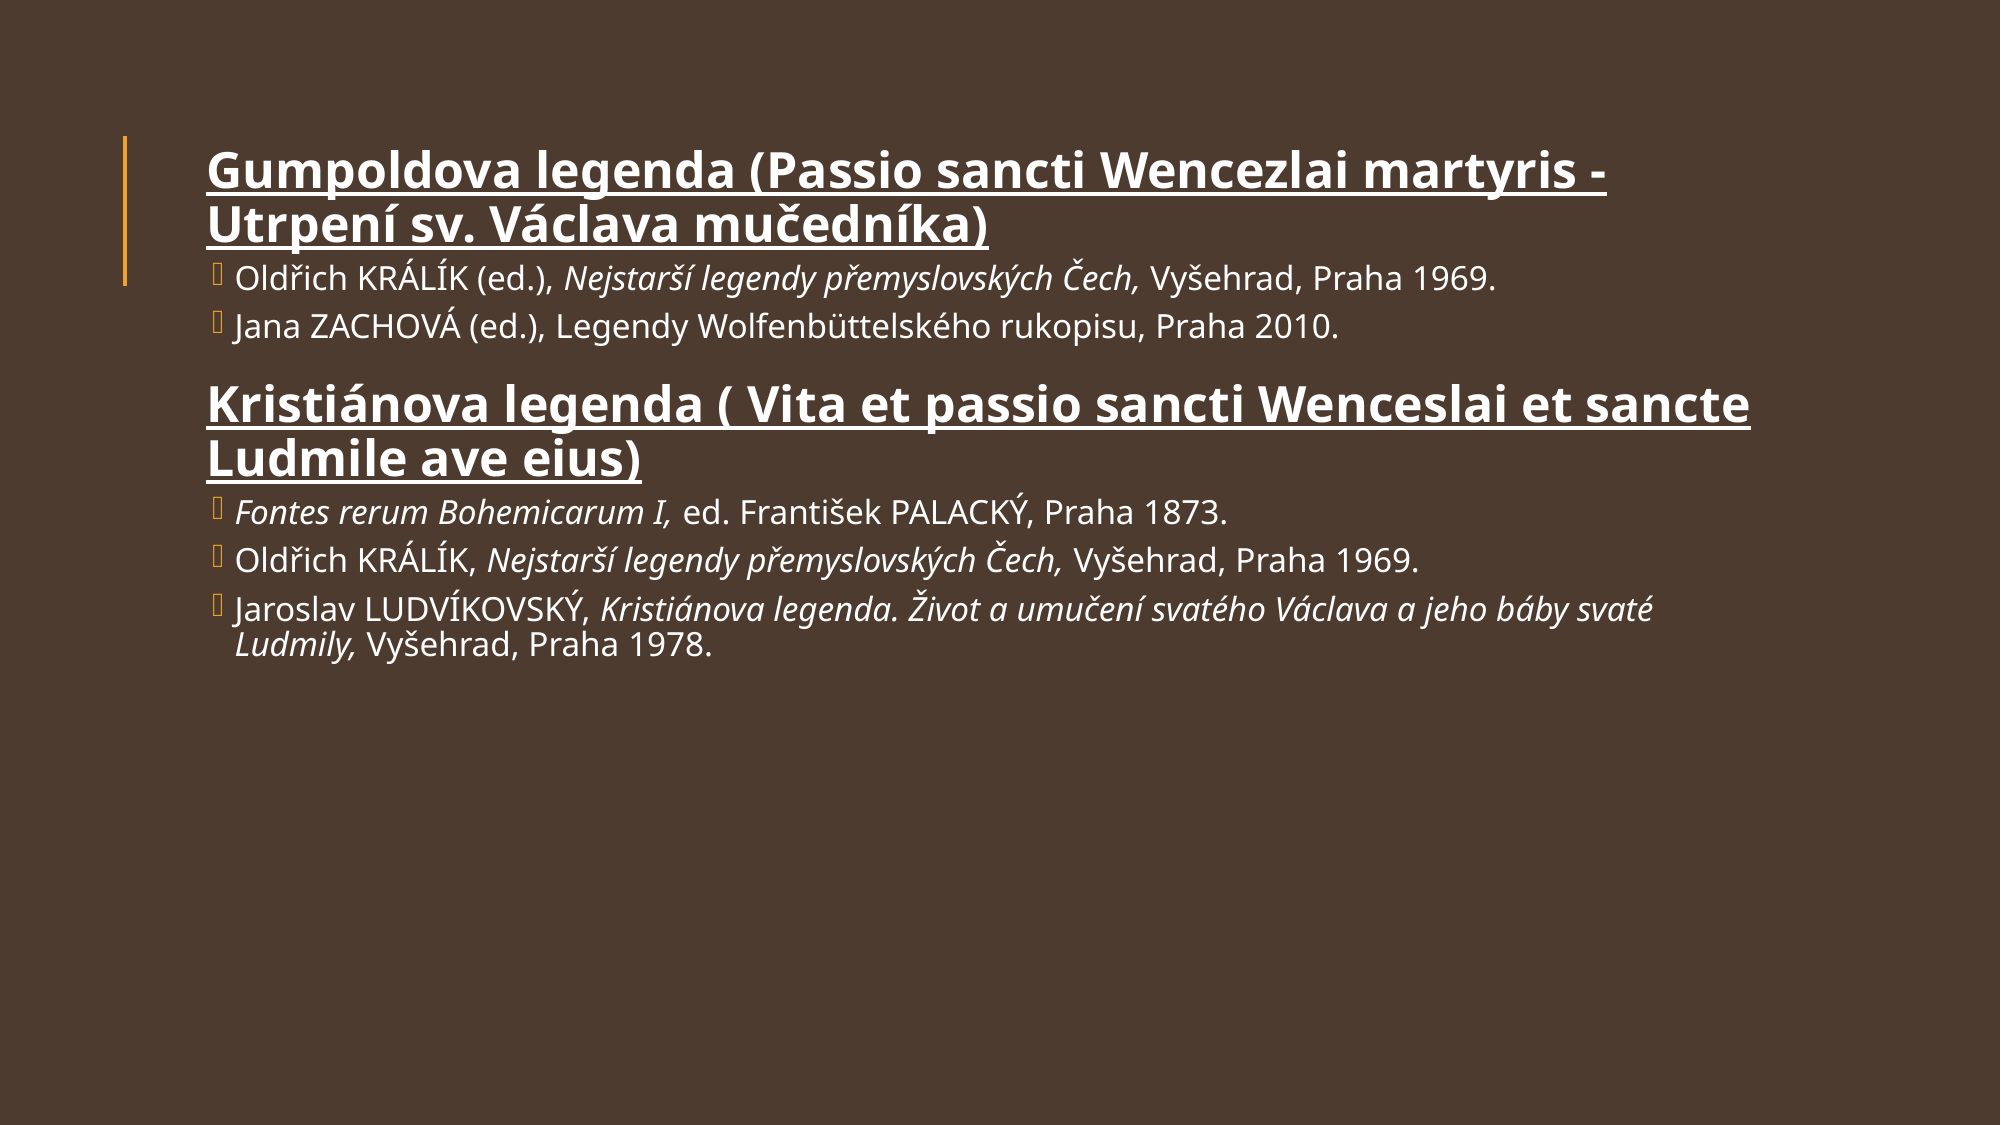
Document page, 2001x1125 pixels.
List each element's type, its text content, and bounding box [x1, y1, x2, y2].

list Gumpoldova legenda (Passio sancti Wencezlai martyris - Utrpení sv. Václava mučedníka) Oldřich KRÁLÍK (ed.), Nejstarší legendy přemyslovských Čech, Vyšehrad, Praha 1969. Jana ZACHOVÁ (ed.), Legendy Wolfenbüttelského rukopisu, Praha 2010. Kristiánova legenda ( Vita et passio sancti Wenceslai et sancte Ludmile ave eius) Fontes rerum Bohemicarum I, ed. František PALACKÝ, Praha 1873. Oldřich KRÁLÍK, Nejstarší legendy přemyslovských Čech, Vyšehrad, Praha 1969. Jaroslav LUDVÍKOVSKÝ, Kristiánova legenda. Život a umučení svatého Václava a jeho báby svaté Ludmily, Vyšehrad, Praha 1978. [183, 137, 1779, 798]
